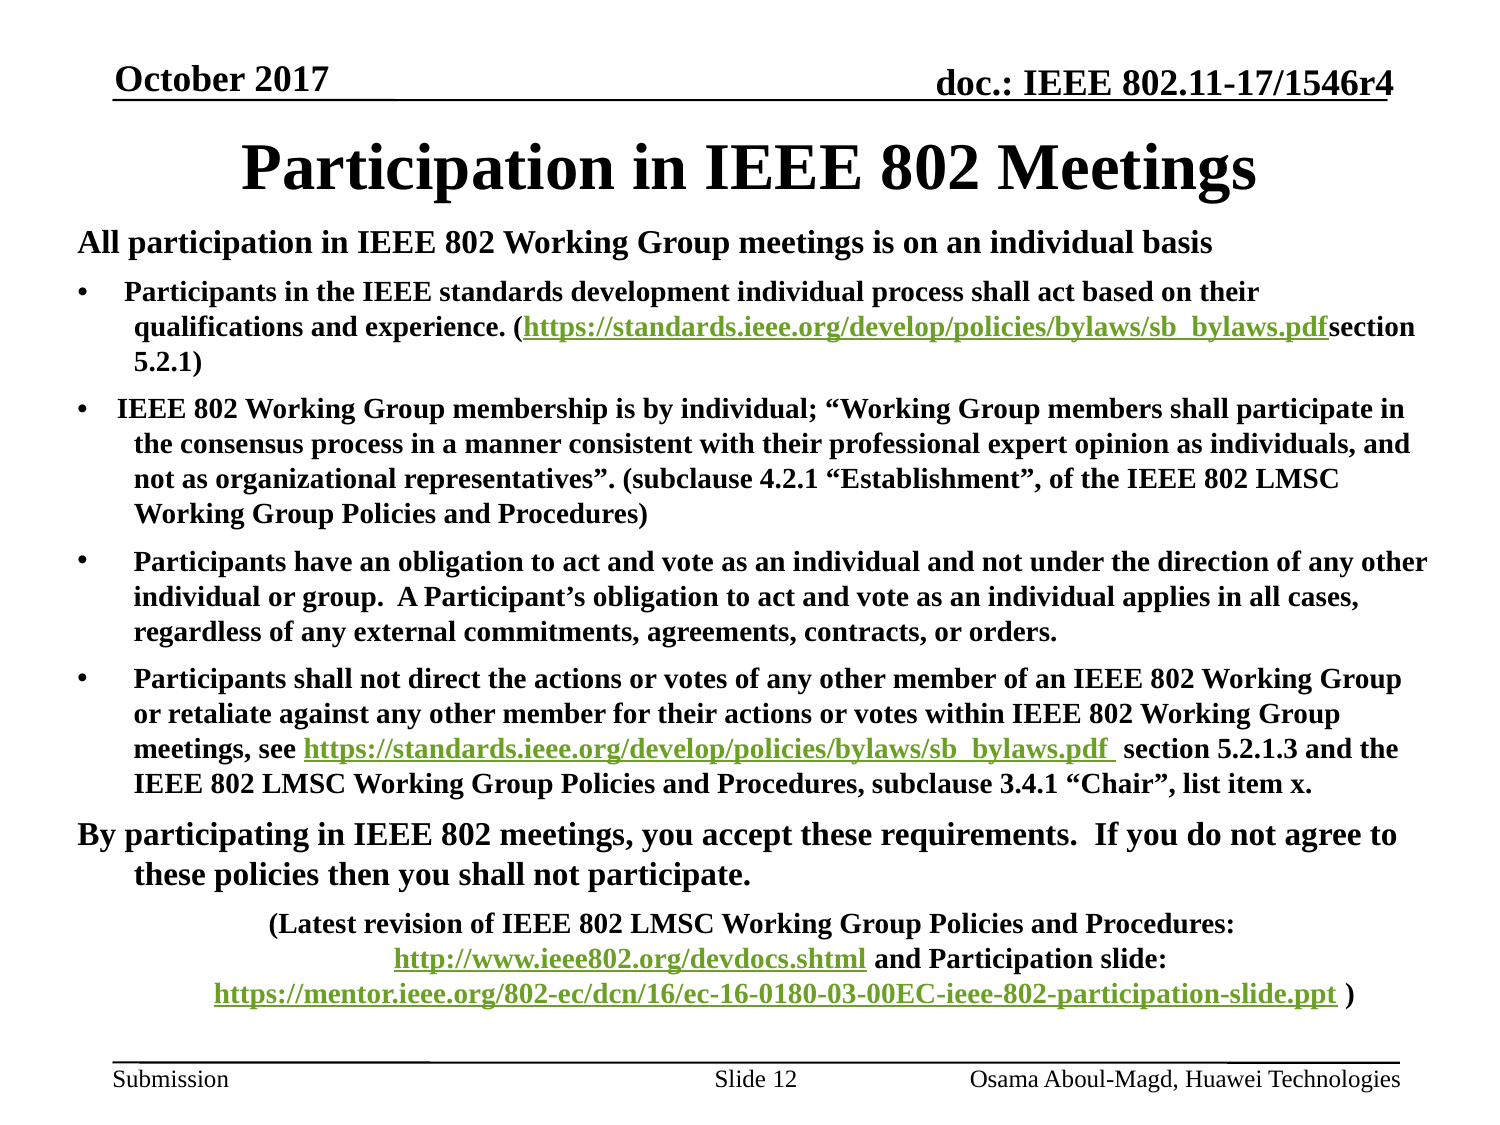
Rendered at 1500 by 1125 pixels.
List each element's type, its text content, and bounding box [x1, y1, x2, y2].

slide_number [114, 54, 423, 100]
title Participation in IEEE 802 Meetings [112, 112, 1388, 212]
footer Osama Aboul-Magd, Huawei Technologies [878, 1061, 1402, 1093]
slide_number Slide 12 [712, 1061, 800, 1123]
list All participation in IEEE 802 Working Group meetings is on an individual basis • Participants in the IEEE standards development individual process shall act based on their qualifications and experience. (https://standards.ieee.org/develop/policies/bylaws/sb_bylaws.pdfsection 5.2.1) • IEEE 802 Working Group membership is by individual; “Working Group members shall participate in the consensus process in a manner consistent with their professional expert opinion as individuals, and not as organizational representatives”. (subclause 4.2.1 “Establishment”, of the IEEE 802 LMSC Working Group Policies and Procedures) Participants have an obligation to act and vote as an individual and not under the direction of any other individual or group. A Participant’s obligation to act and vote as an individual applies in all cases, regardless of any external commitments, agreements, contracts, or orders. Participants shall not direct the actions or votes of any other member of an IEEE 802 Working Group or retaliate against any other member for their actions or votes within IEEE 802 Working Group meetings, see https://standards.ieee.org/develop/policies/bylaws/sb_bylaws.pdf section 5.2.1.3 and the IEEE 802 LMSC Working Group Policies and Procedures, subclause 3.4.1 “Chair”, list item x. By participating in IEEE 802 meetings, you accept these requirements. If you do not agree to these policies then you shall not participate. (Latest revision of IEEE 802 LMSC Working Group Policies and Procedures: http://www.ieee802.org/devdocs.shtml and Participation slide: https://mentor.ieee.org/802-ec/dcn/16/ec-16-0180-03-00EC-ieee-802-participation-slide.ppt ) [62, 212, 1451, 1001]
